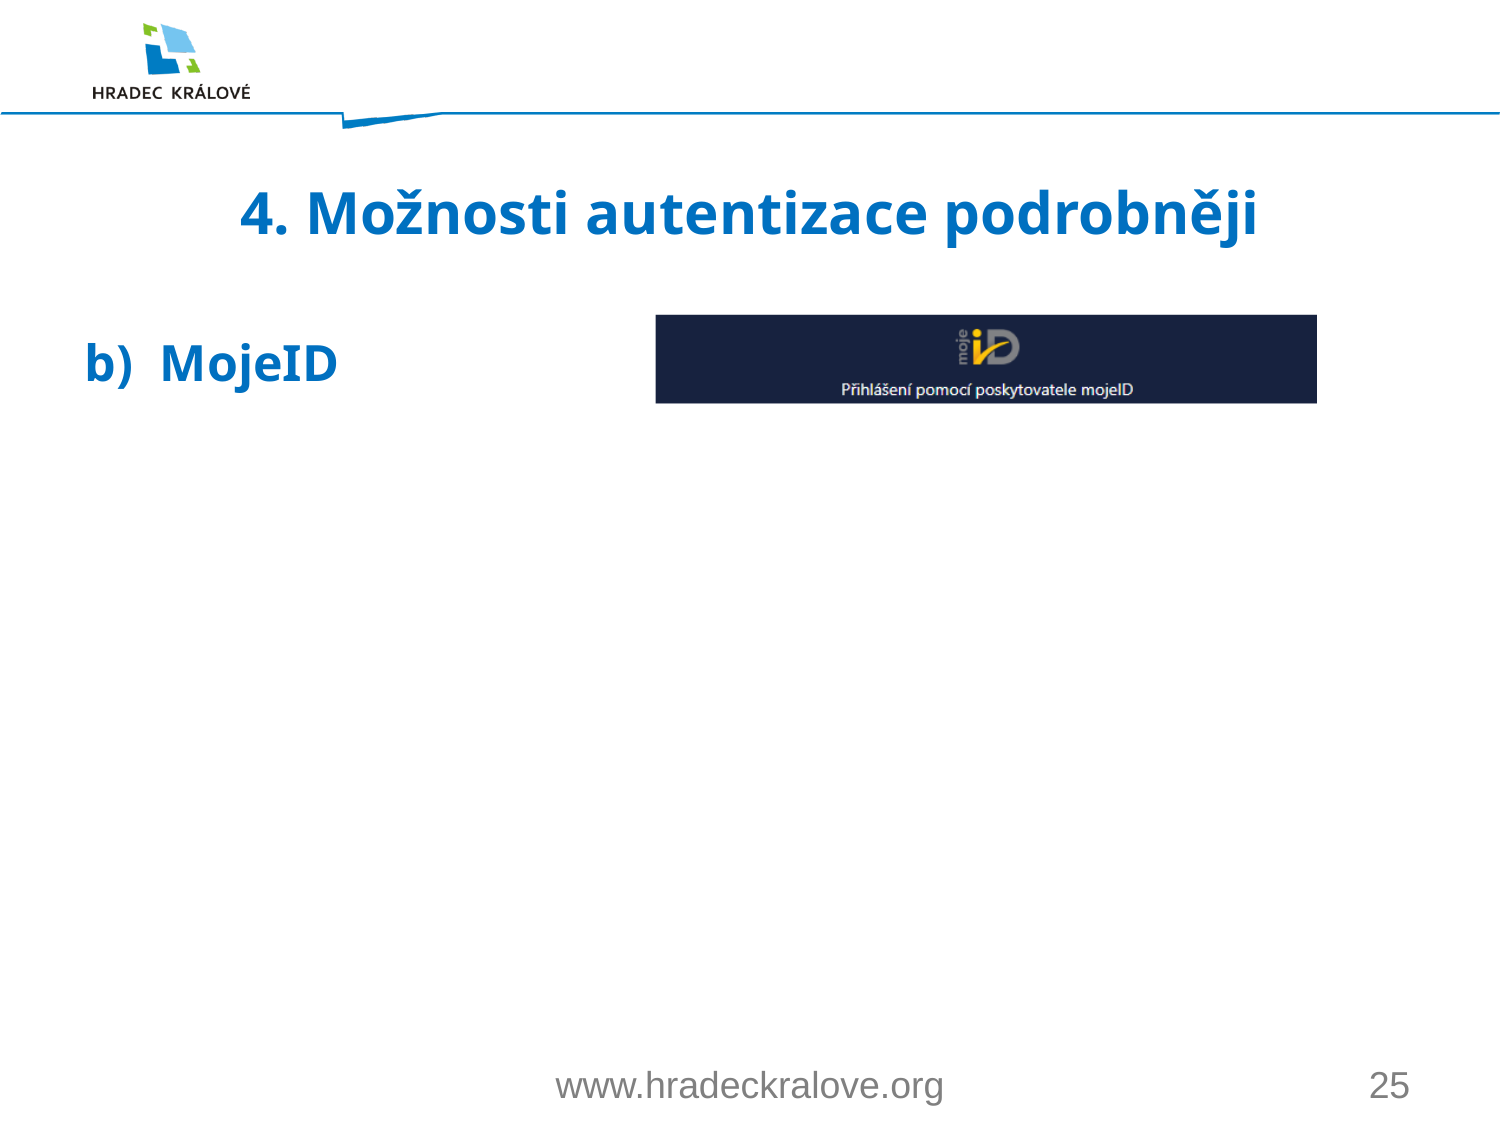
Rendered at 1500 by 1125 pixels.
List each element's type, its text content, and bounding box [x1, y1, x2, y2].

picture [0, 112, 1500, 129]
picture [655, 312, 1318, 408]
title 4. Možnosti autentizace podrobněji [74, 116, 1426, 305]
picture [93, 23, 250, 99]
list MojeID [70, 323, 1430, 1020]
